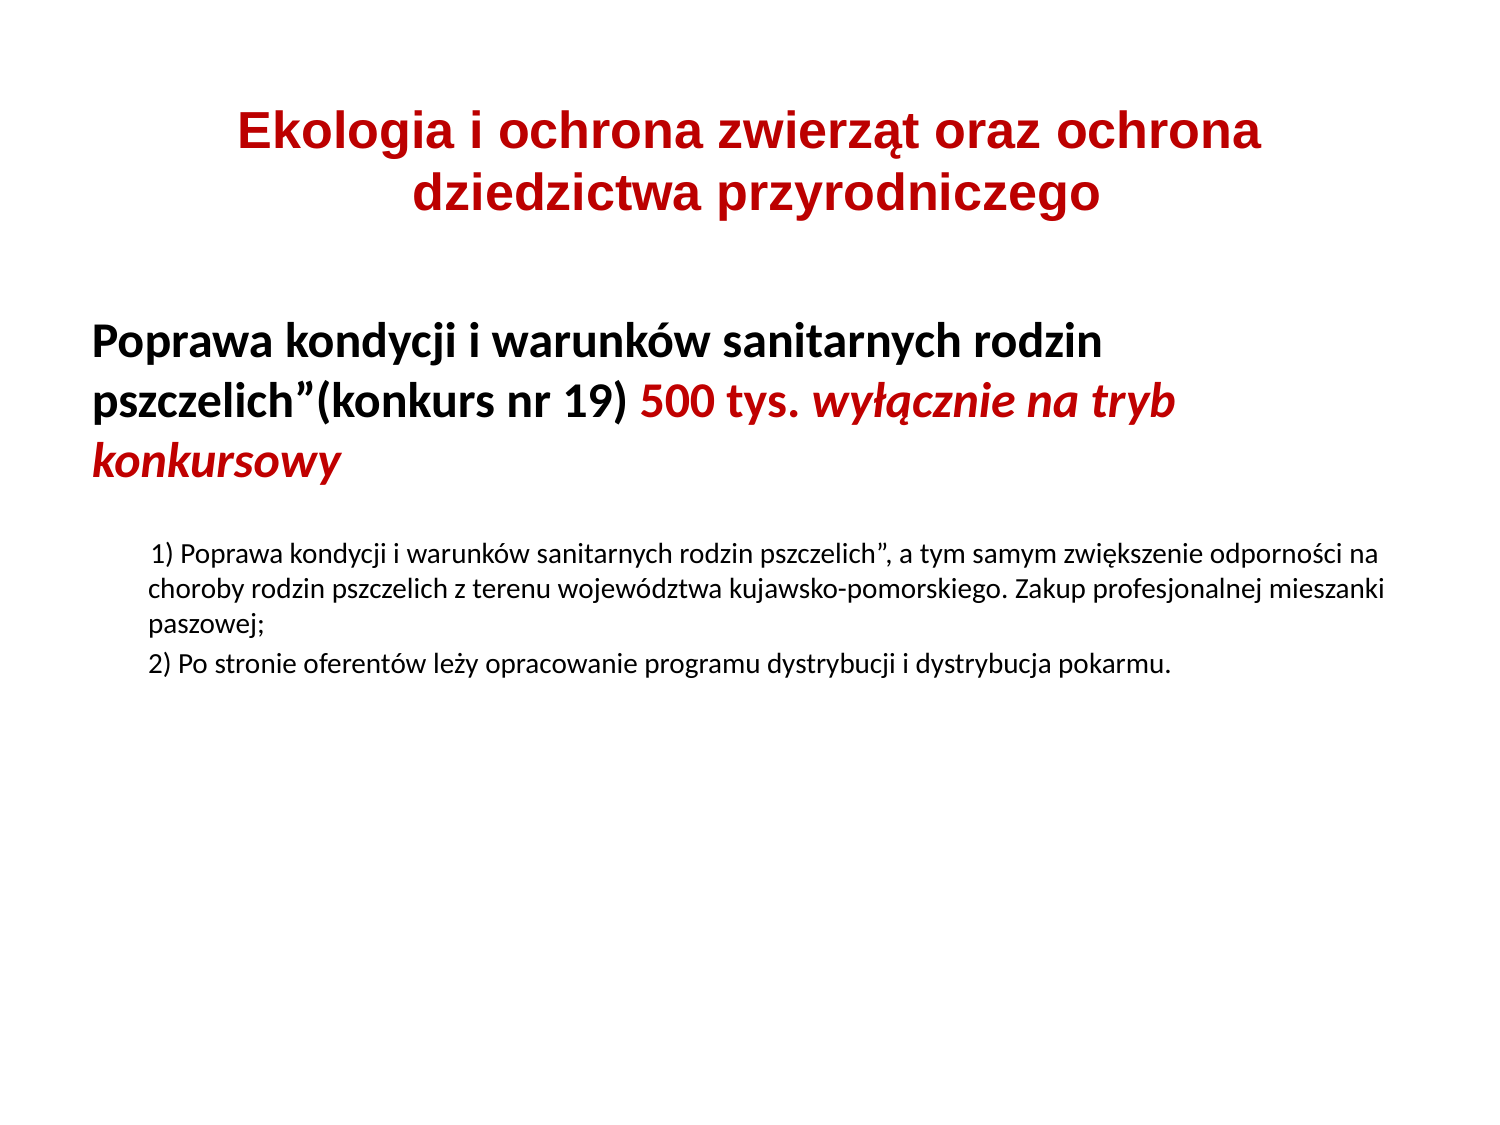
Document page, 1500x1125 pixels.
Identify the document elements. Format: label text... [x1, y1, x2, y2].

list Poprawa kondycji i warunków sanitarnych rodzin pszczelich”(konkurs nr 19) 500 tys. wyłącznie na tryb konkursowy 1) Poprawa kondycji i warunków sanitarnych rodzin pszczelich”, a tym samym zwiększenie odporności na choroby rodzin pszczelich z terenu województwa kujawsko-pomorskiego. Zakup profesjonalnej mieszanki paszowej; 2) Po stronie oferentów leży opracowanie programu dystrybucji i dystrybucja pokarmu. [76, 219, 1402, 1024]
title Ekologia i ochrona zwierząt oraz ochrona dziedzictwa przyrodniczego [0, 66, 1500, 252]
